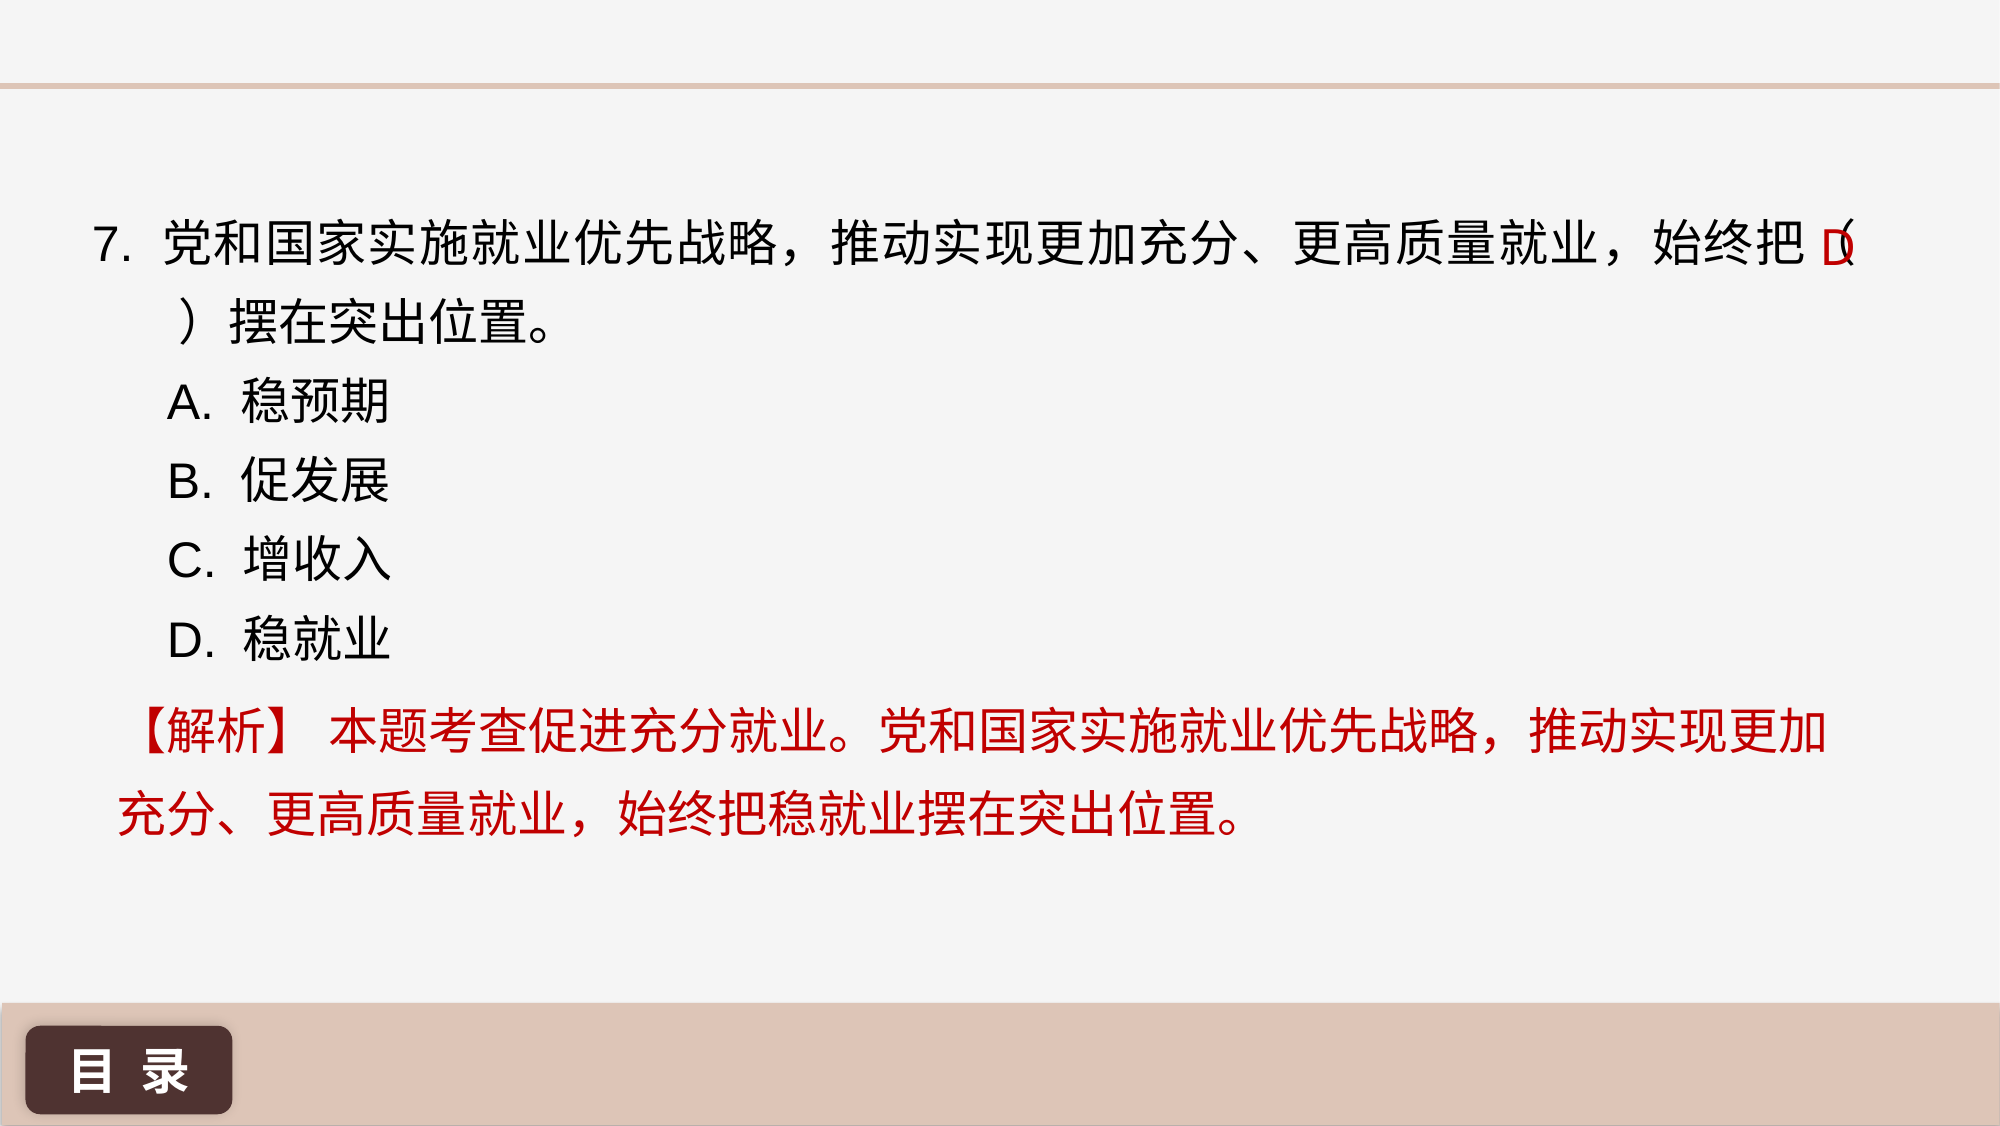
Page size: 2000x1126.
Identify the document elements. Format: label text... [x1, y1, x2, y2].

text_box 7. 党和国家实施就业优先战略，推动实现更加充分、更高质量就业，始终把（ ）摆在突出位置。 A. 稳预期 B. 促发展 C. 增收入 D. 稳就业 [77, 184, 1923, 675]
text_box 【解析】 本题考查促进充分就业。党和国家实施就业优先战略，推动实现更加充分、更高质量就业，始终把稳就业摆在突出位置。 [102, 668, 1890, 876]
text_box D [1762, 184, 1914, 275]
